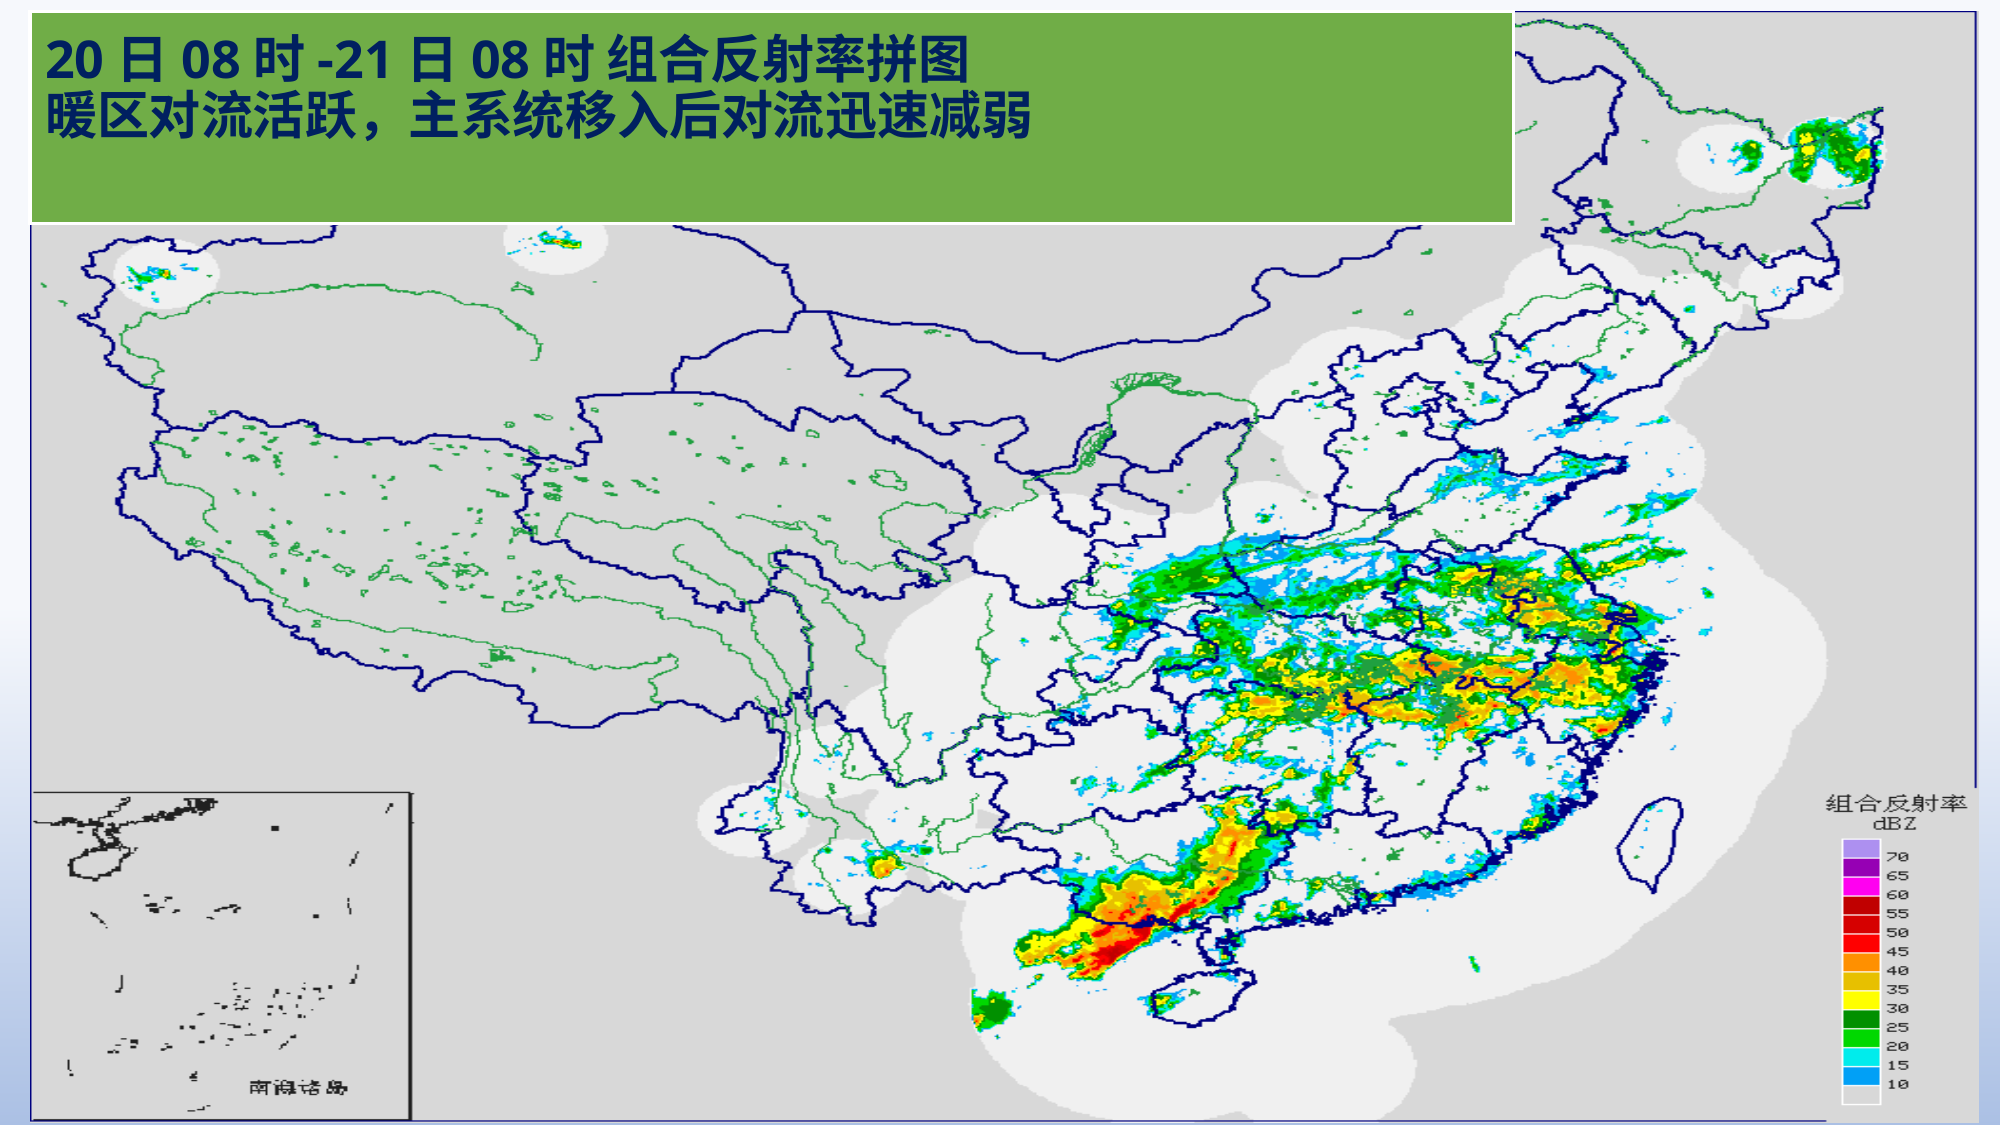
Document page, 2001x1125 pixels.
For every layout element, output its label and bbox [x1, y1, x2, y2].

list [29, 11, 1979, 1124]
